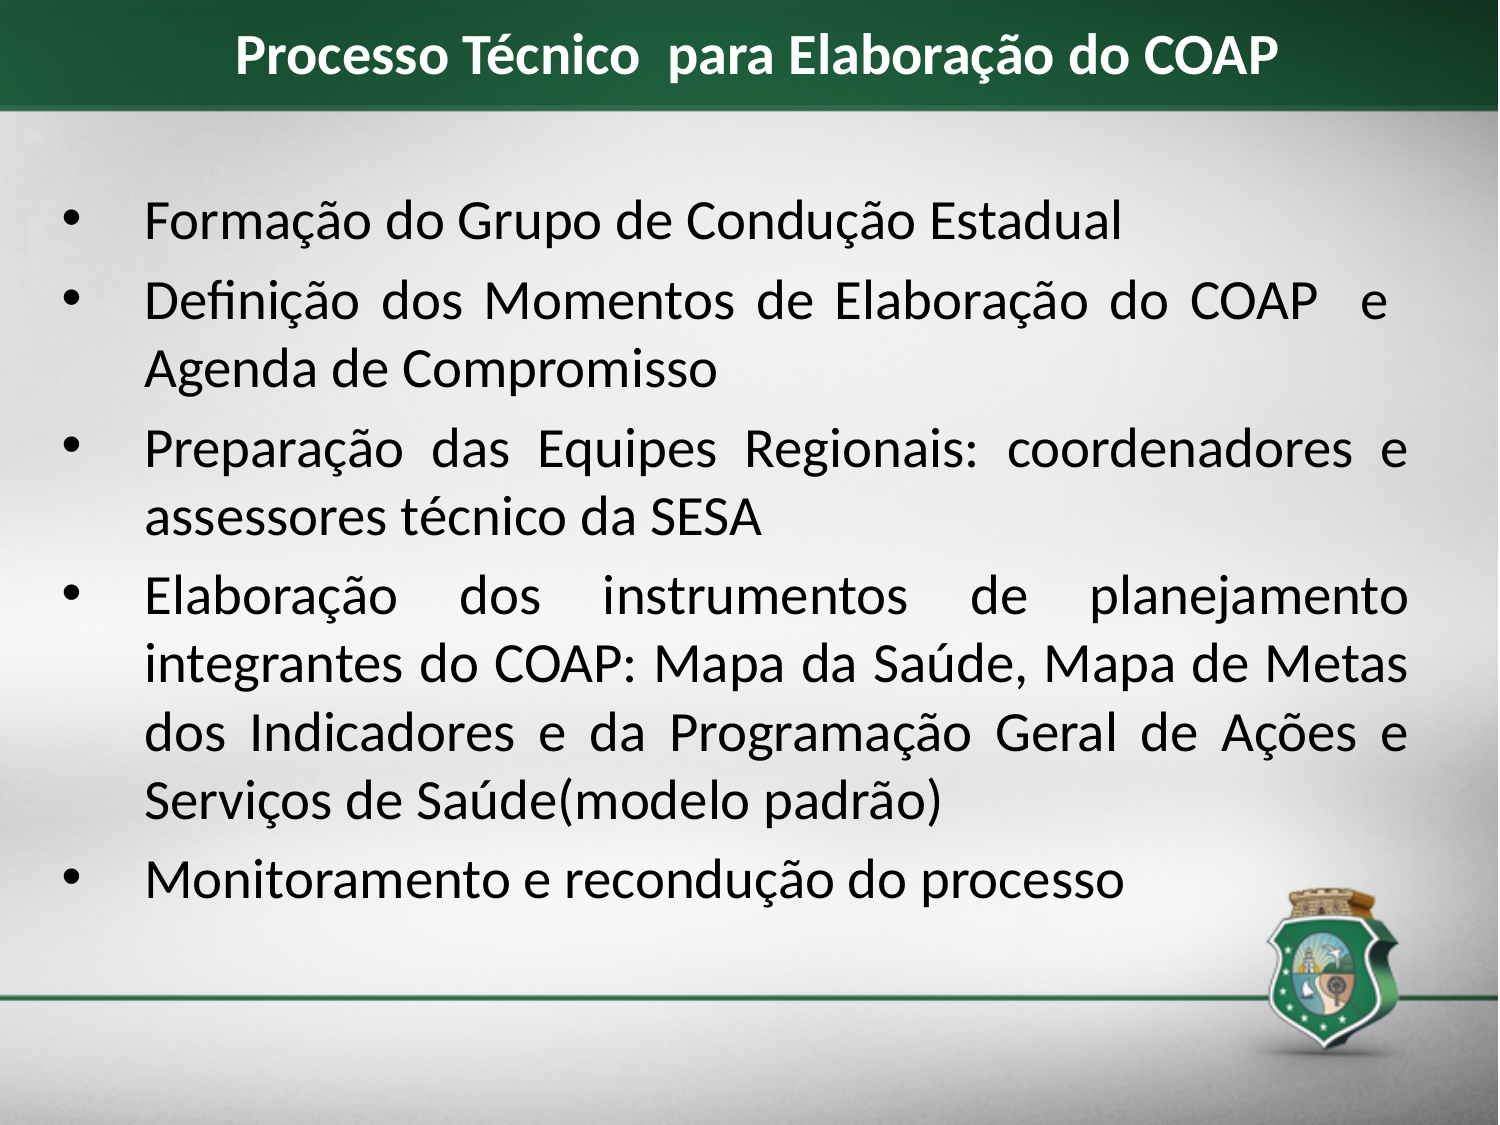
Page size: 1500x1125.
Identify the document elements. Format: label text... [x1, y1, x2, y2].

picture [0, 0, 1498, 1125]
text_box Processo Técnico para Elaboração do COAP [56, 8, 1459, 115]
text_box Formação do Grupo de Condução Estadual Definição dos Momentos de Elaboração do COAP e Agenda de Compromisso Preparação das Equipes Regionais: coordenadores e assessores técnico da SESA Elaboração dos instrumentos de planejamento integrantes do COAP: Mapa da Saúde, Mapa de Metas dos Indicadores e da Programação Geral de Ações e Serviços de Saúde(modelo padrão) Monitoramento e recondução do processo [46, 175, 1425, 919]
